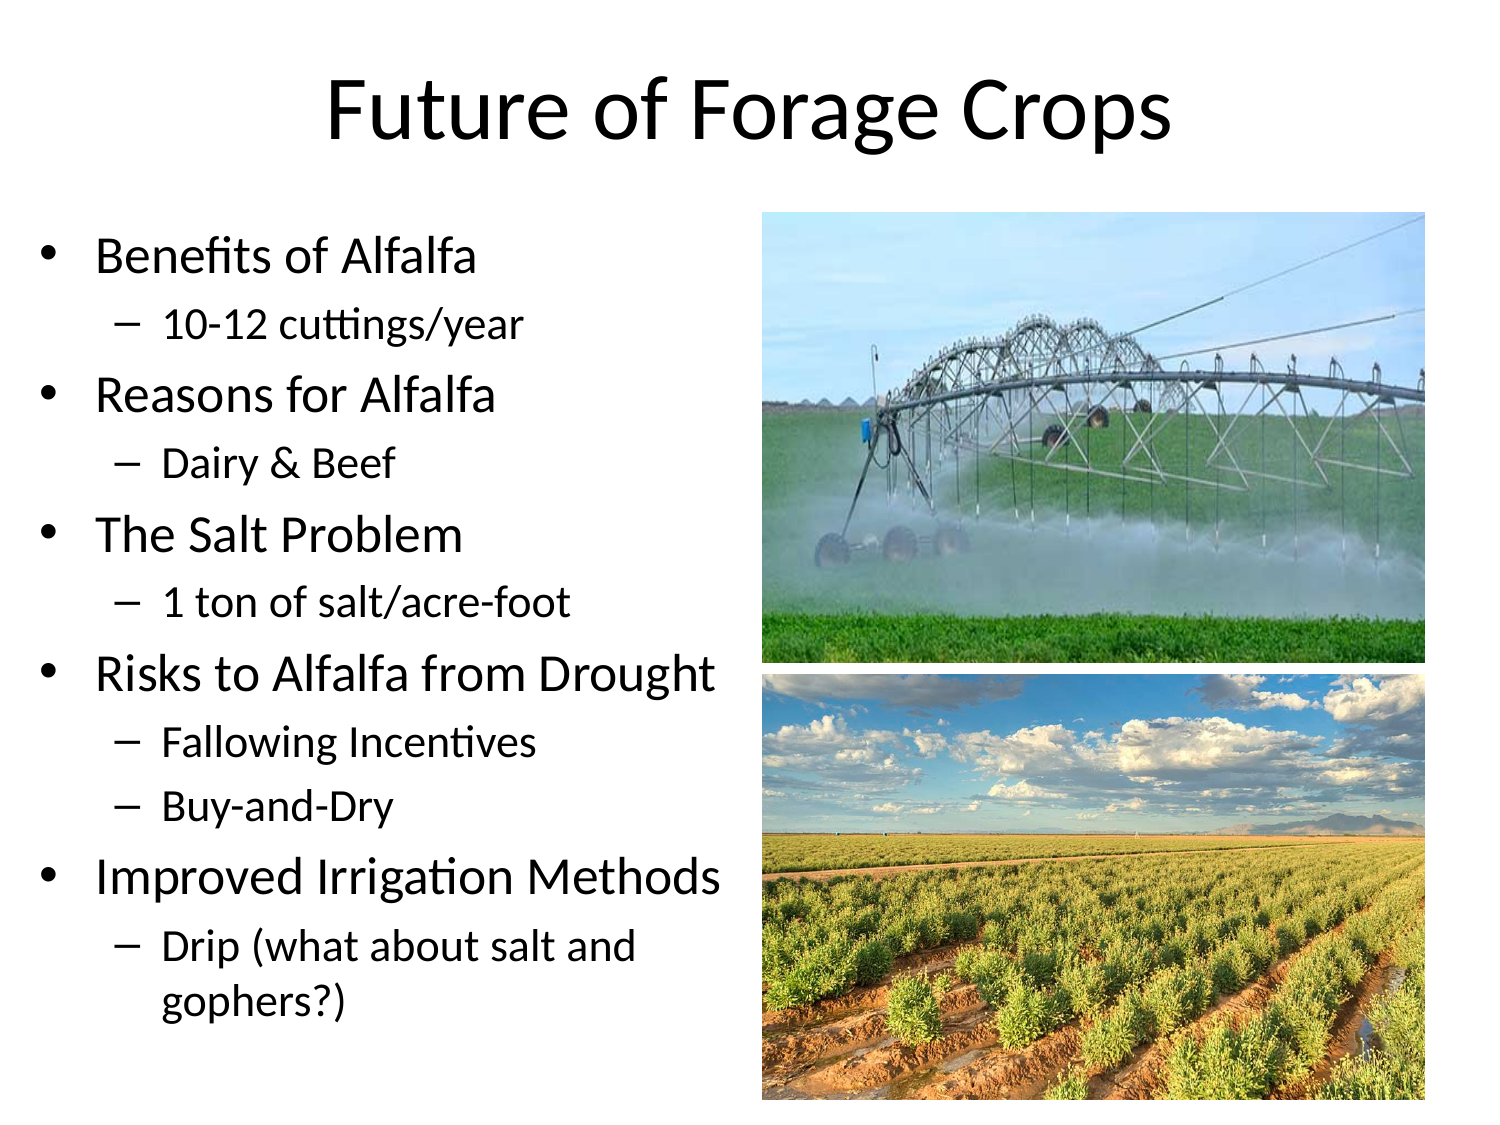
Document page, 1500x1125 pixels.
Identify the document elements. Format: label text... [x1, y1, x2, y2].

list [762, 212, 1426, 663]
list Benefits of Alfalfa 10-12 cuttings/year Reasons for Alfalfa Dairy & Beef The Salt Problem 1 ton of salt/acre-foot Risks to Alfalfa from Drought Fallowing Incentives Buy-and-Dry Improved Irrigation Methods Drip (what about salt and gophers?) [24, 212, 738, 1088]
picture [762, 674, 1426, 1101]
title Future of Forage Crops [75, 9, 1425, 197]
